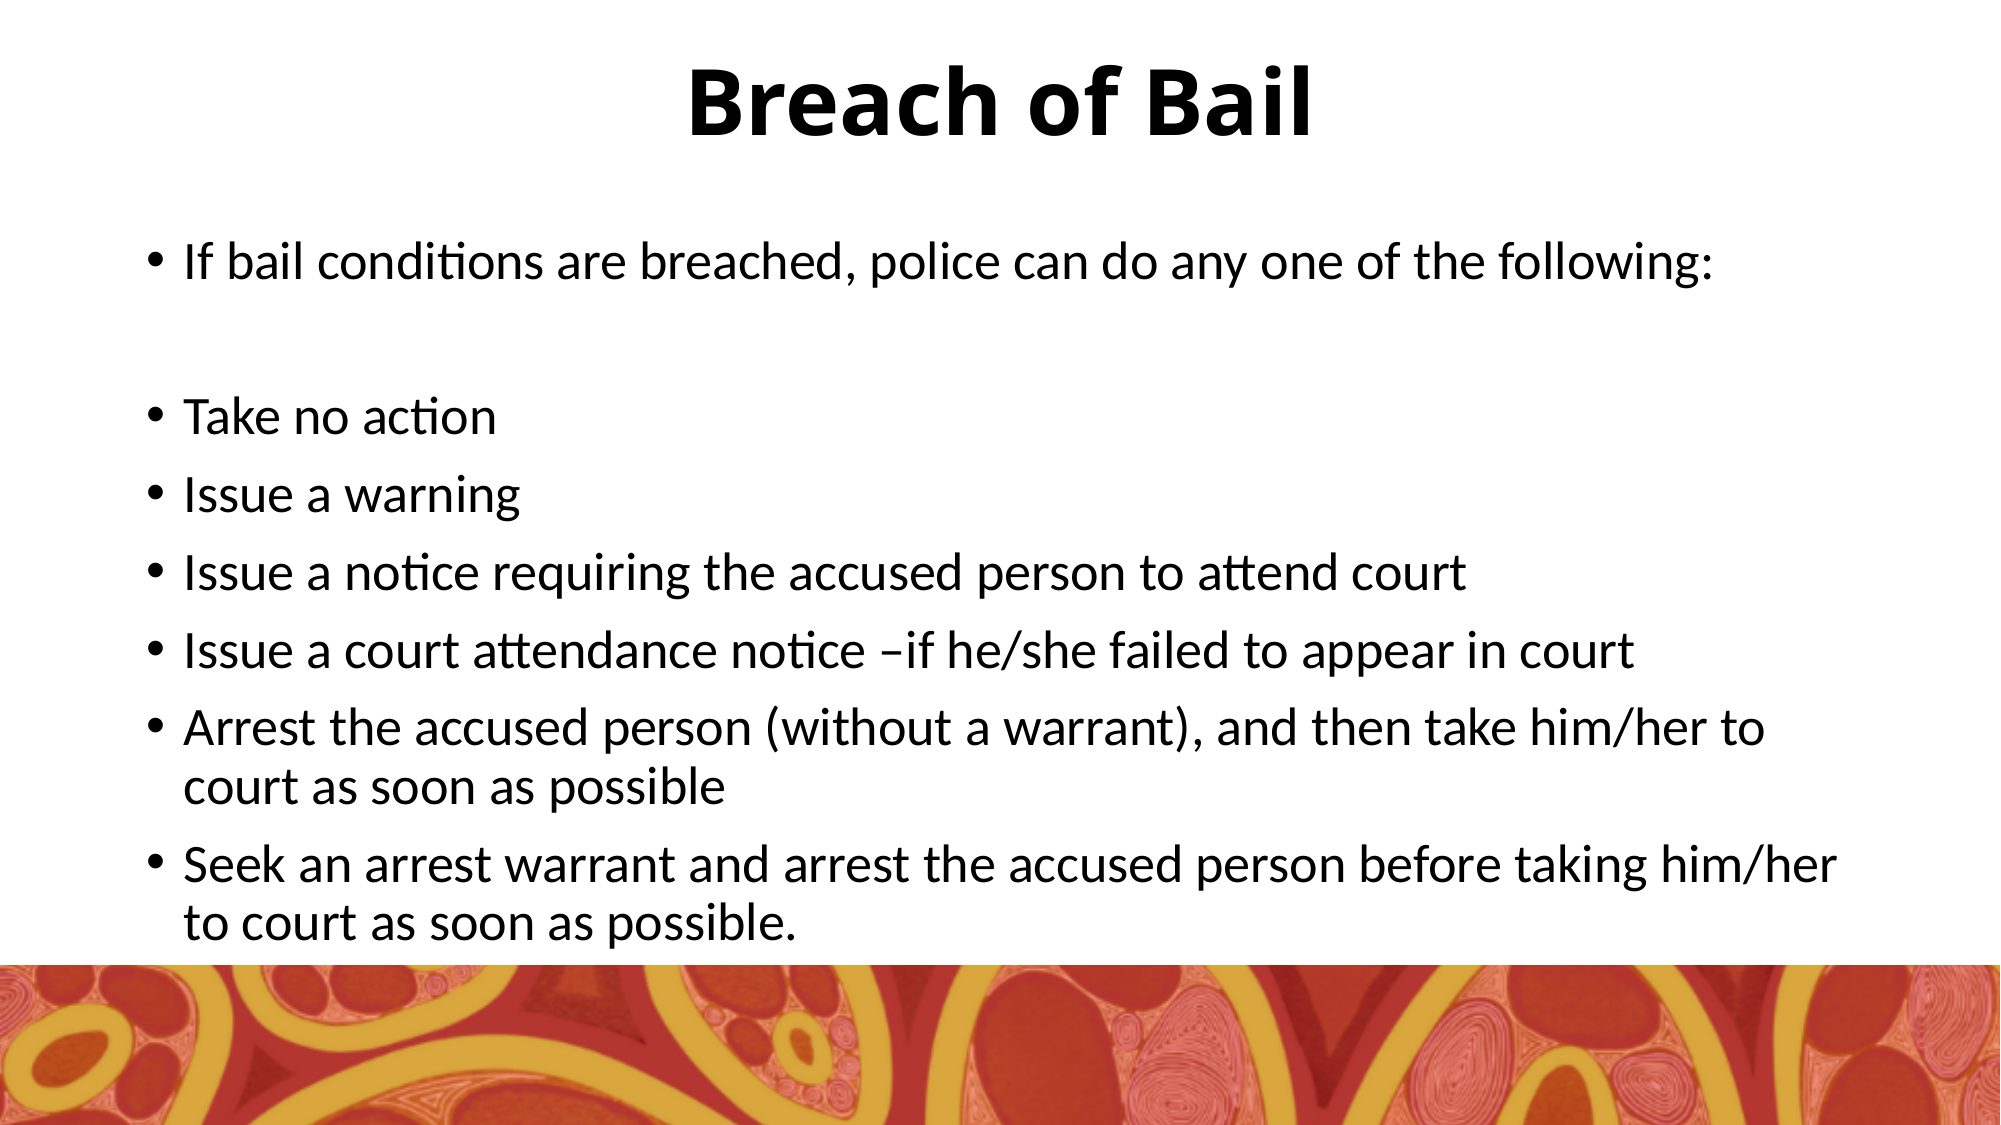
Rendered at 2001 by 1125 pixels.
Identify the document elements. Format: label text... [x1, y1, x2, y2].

title Breach of Bail [137, 29, 1863, 183]
list If bail conditions are breached, police can do any one of the following: Take no action Issue a warning Issue a notice requiring the accused person to attend court Issue a court attendance notice –if he/she failed to appear in court Arrest the accused person (without a warrant), and then take him/her to court as soon as possible Seek an arrest warrant and arrest the accused person before taking him/her to court as soon as possible. [131, 224, 1856, 965]
picture [0, 965, 2000, 1125]
